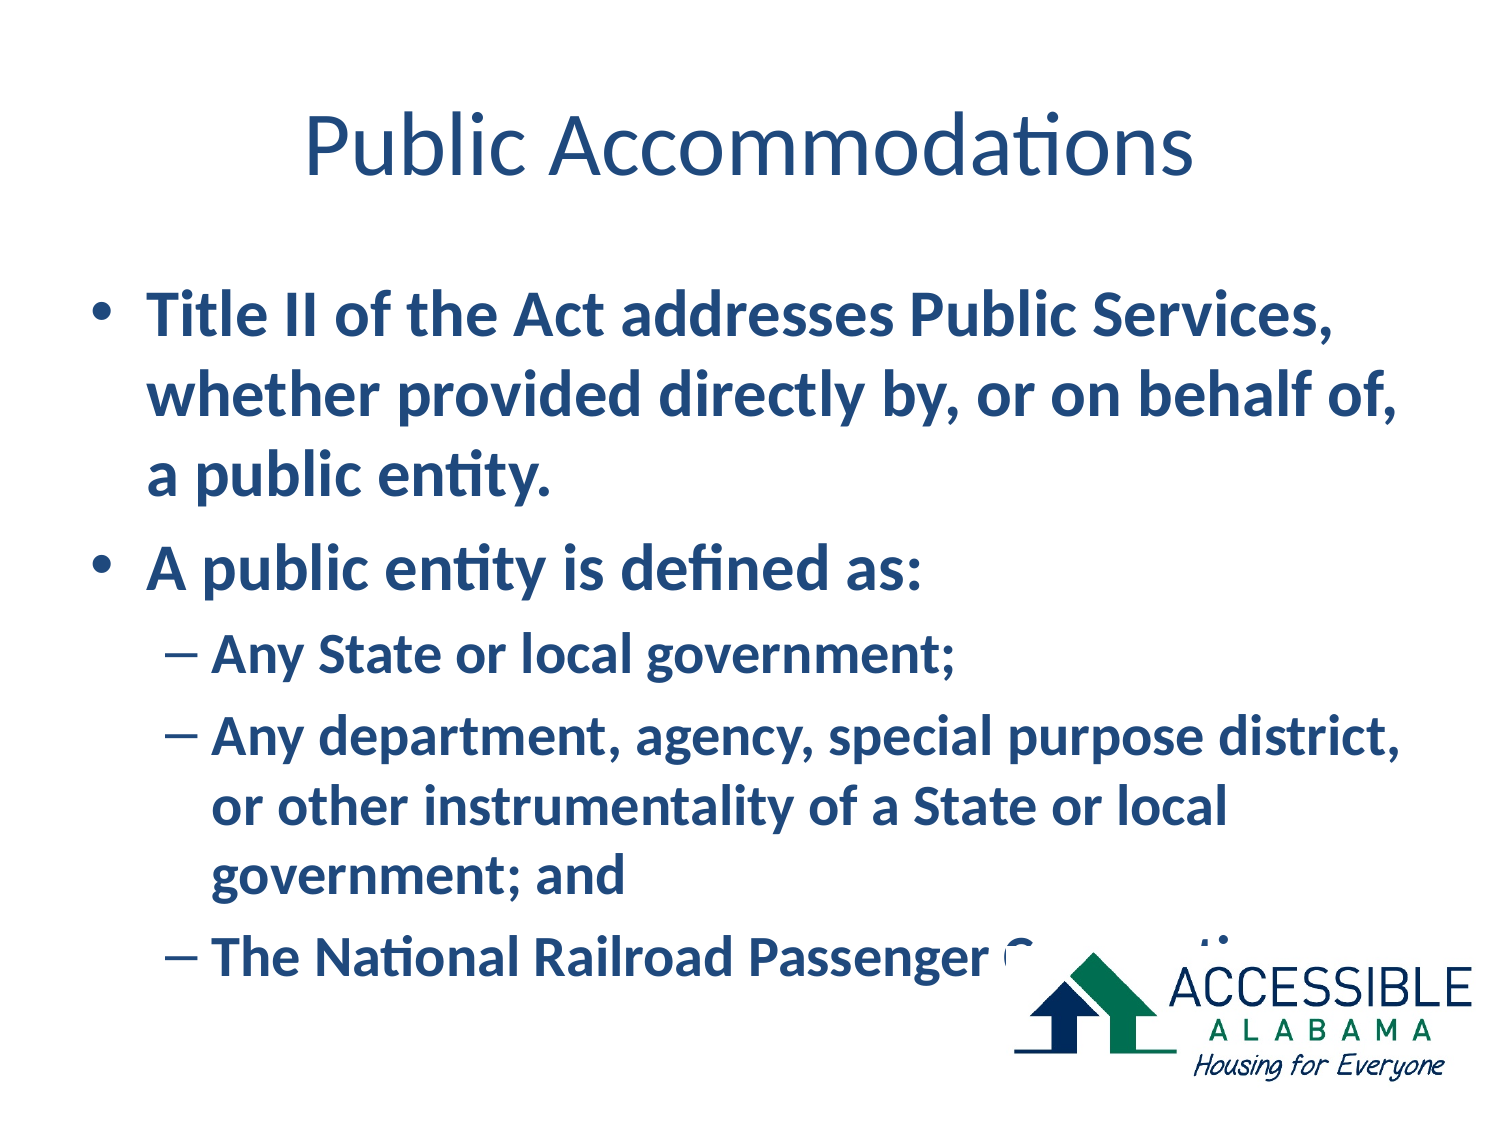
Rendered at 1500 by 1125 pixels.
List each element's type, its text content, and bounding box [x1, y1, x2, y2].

title Public Accommodations [75, 45, 1425, 233]
picture [1005, 946, 1479, 1089]
list Title II of the Act addresses Public Services, whether provided directly by, or on behalf of, a public entity. A public entity is defined as: Any State or local government; Any department, agency, special purpose district, or other instrumentality of a State or local government; and The National Railroad Passenger Corporation. [75, 262, 1425, 1005]
